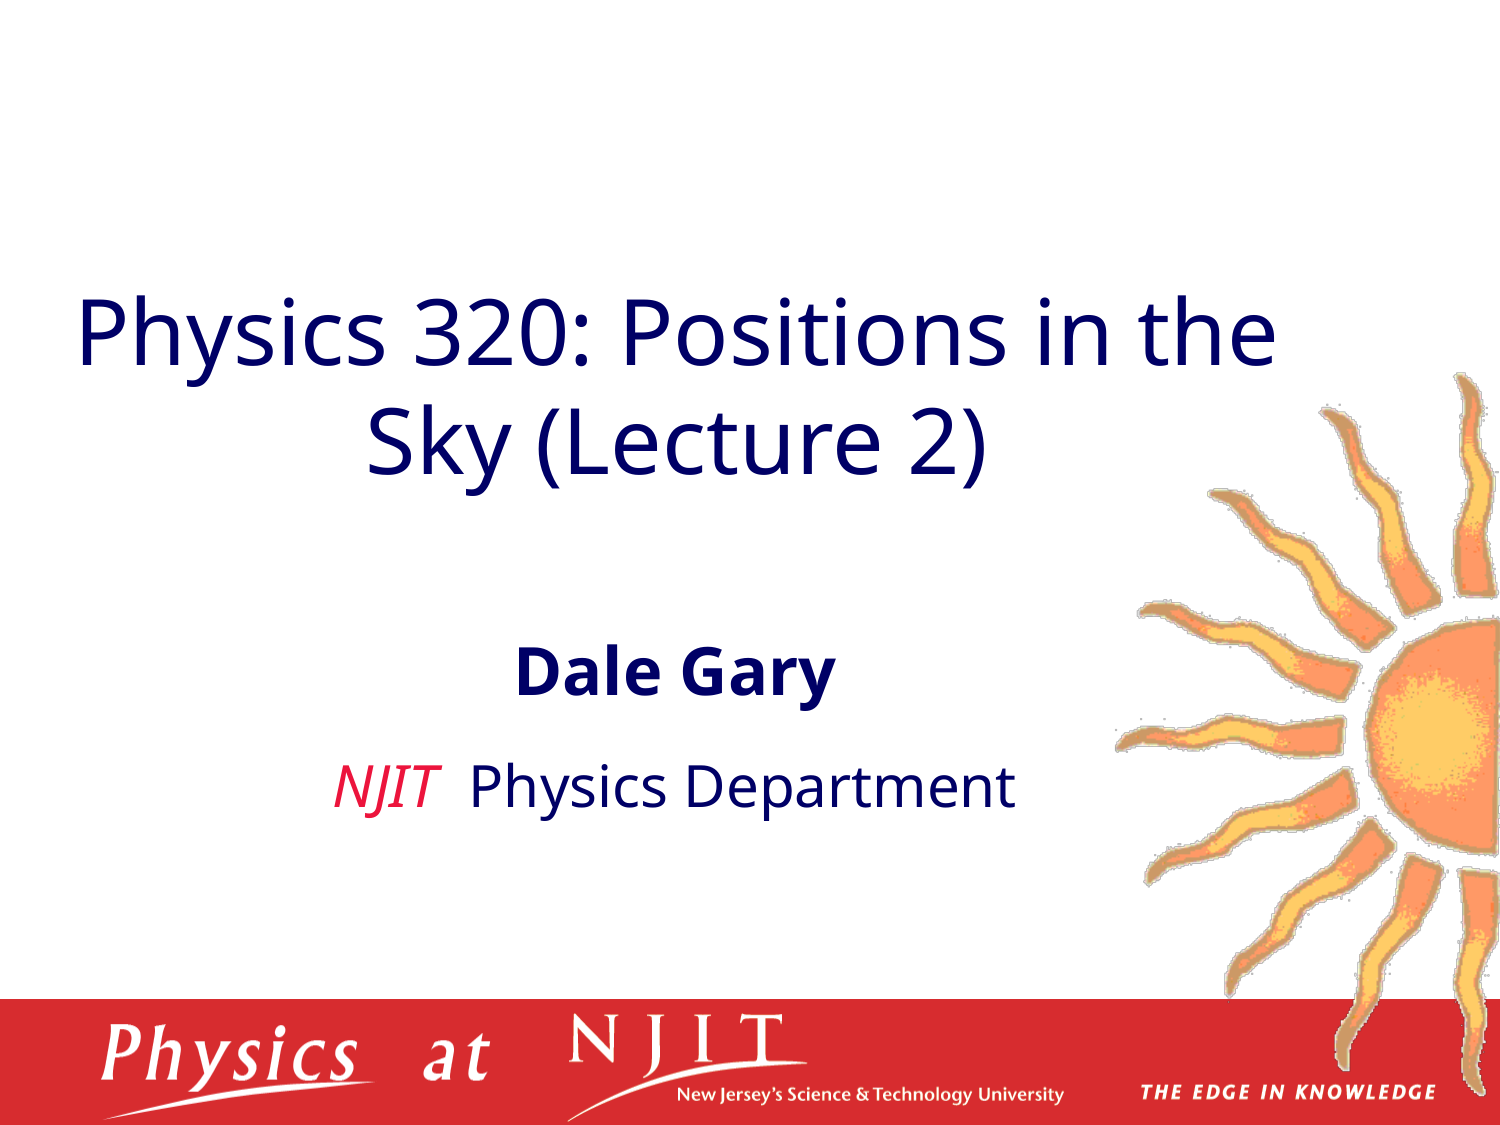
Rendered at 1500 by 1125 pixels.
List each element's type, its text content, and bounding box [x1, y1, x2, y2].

picture [0, 359, 1500, 1125]
title Physics 320: Positions in the Sky (Lecture 2) [39, 233, 1315, 534]
subtitle Dale Gary NJIT Physics Department [150, 620, 1200, 884]
